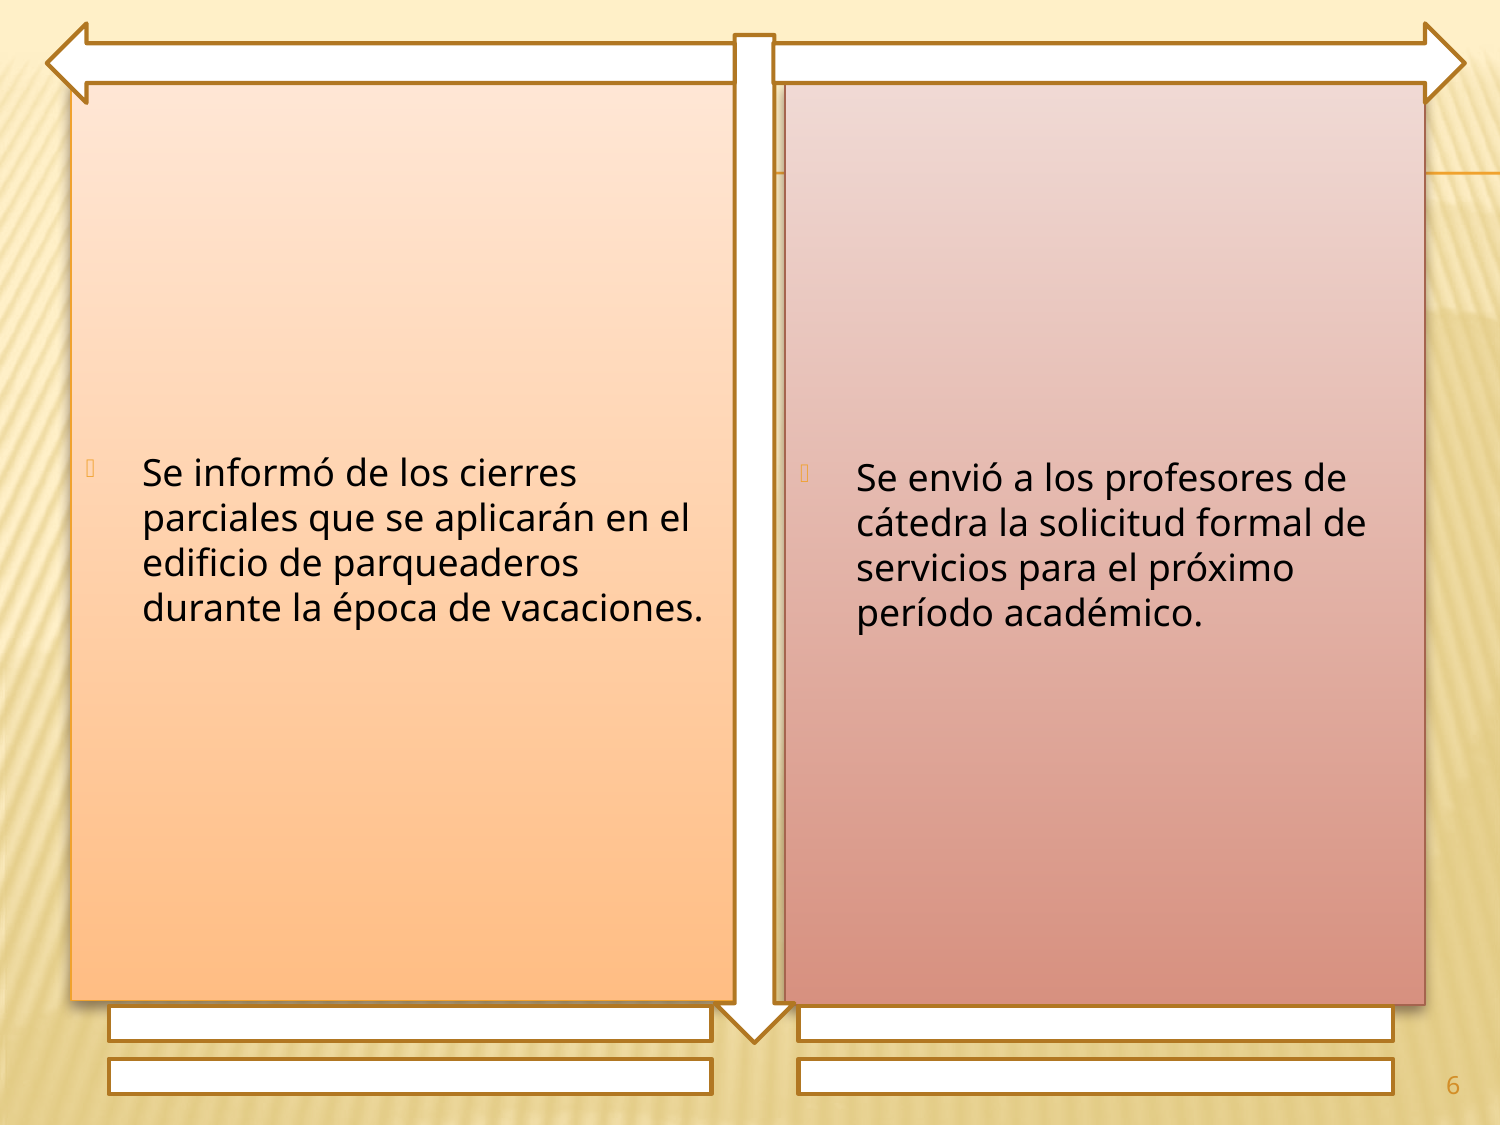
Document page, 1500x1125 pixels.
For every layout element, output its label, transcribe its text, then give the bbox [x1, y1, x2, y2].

text_box [107, 1057, 714, 1096]
text_box [712, 32, 797, 1046]
text_box [771, 21, 1467, 105]
text_box [796, 1004, 1395, 1043]
text_box [107, 1004, 714, 1043]
list Se informó de los cierres parciales que se aplicarán en el edificio de parqueaderos durante la época de vacaciones. [70, 86, 732, 1001]
text_box [44, 21, 737, 105]
list Se envió a los profesores de cátedra la solicitud formal de servicios para el próximo período académico. [784, 86, 1426, 1006]
slide_number 6 [1350, 1062, 1475, 1103]
text_box [796, 1057, 1395, 1096]
